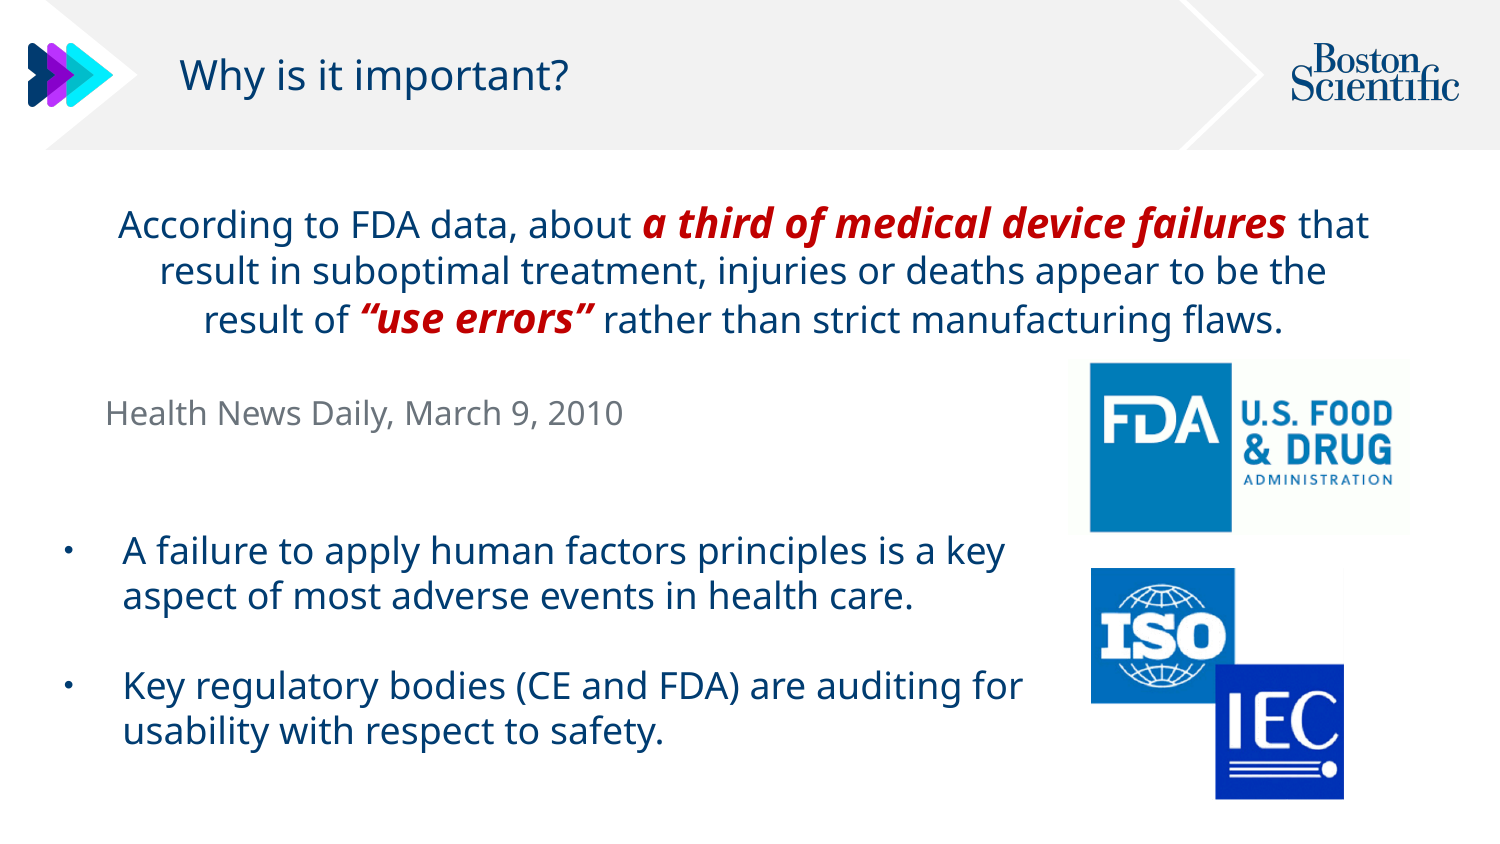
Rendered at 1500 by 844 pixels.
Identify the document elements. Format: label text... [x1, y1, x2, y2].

picture [1091, 568, 1345, 800]
title Why is it important? [164, 35, 1500, 118]
picture [28, 43, 113, 108]
text_box According to FDA data, about a third of medical device failures that result in suboptimal treatment, injuries or deaths appear to be the result of “use errors” rather than strict manufacturing flaws. Health News Daily, March 9, 2010 [89, 189, 1398, 440]
picture [1068, 359, 1410, 536]
text_box A failure to apply human factors principles is a key aspect of most adverse events in health care. Key regulatory bodies (CE and FDA) are auditing for usability with respect to safety. [63, 487, 1052, 783]
